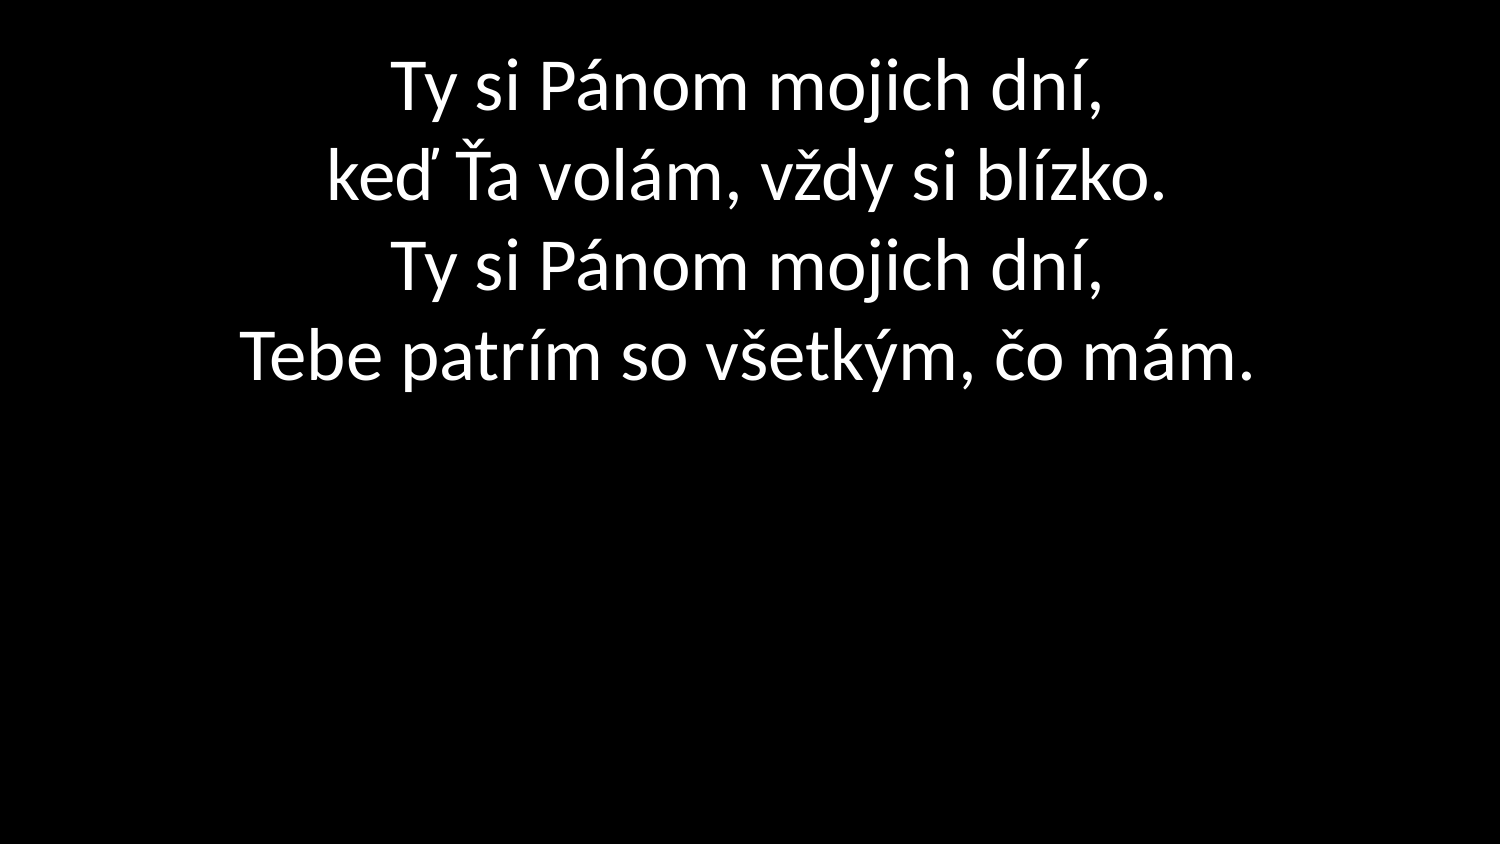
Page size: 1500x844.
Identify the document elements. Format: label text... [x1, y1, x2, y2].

title Ty si Pánom mojich dní, keď Ťa volám, vždy si blízko. Ty si Pánom mojich dní, Tebe patrím so všetkým, čo mám. [21, 27, 1476, 825]
